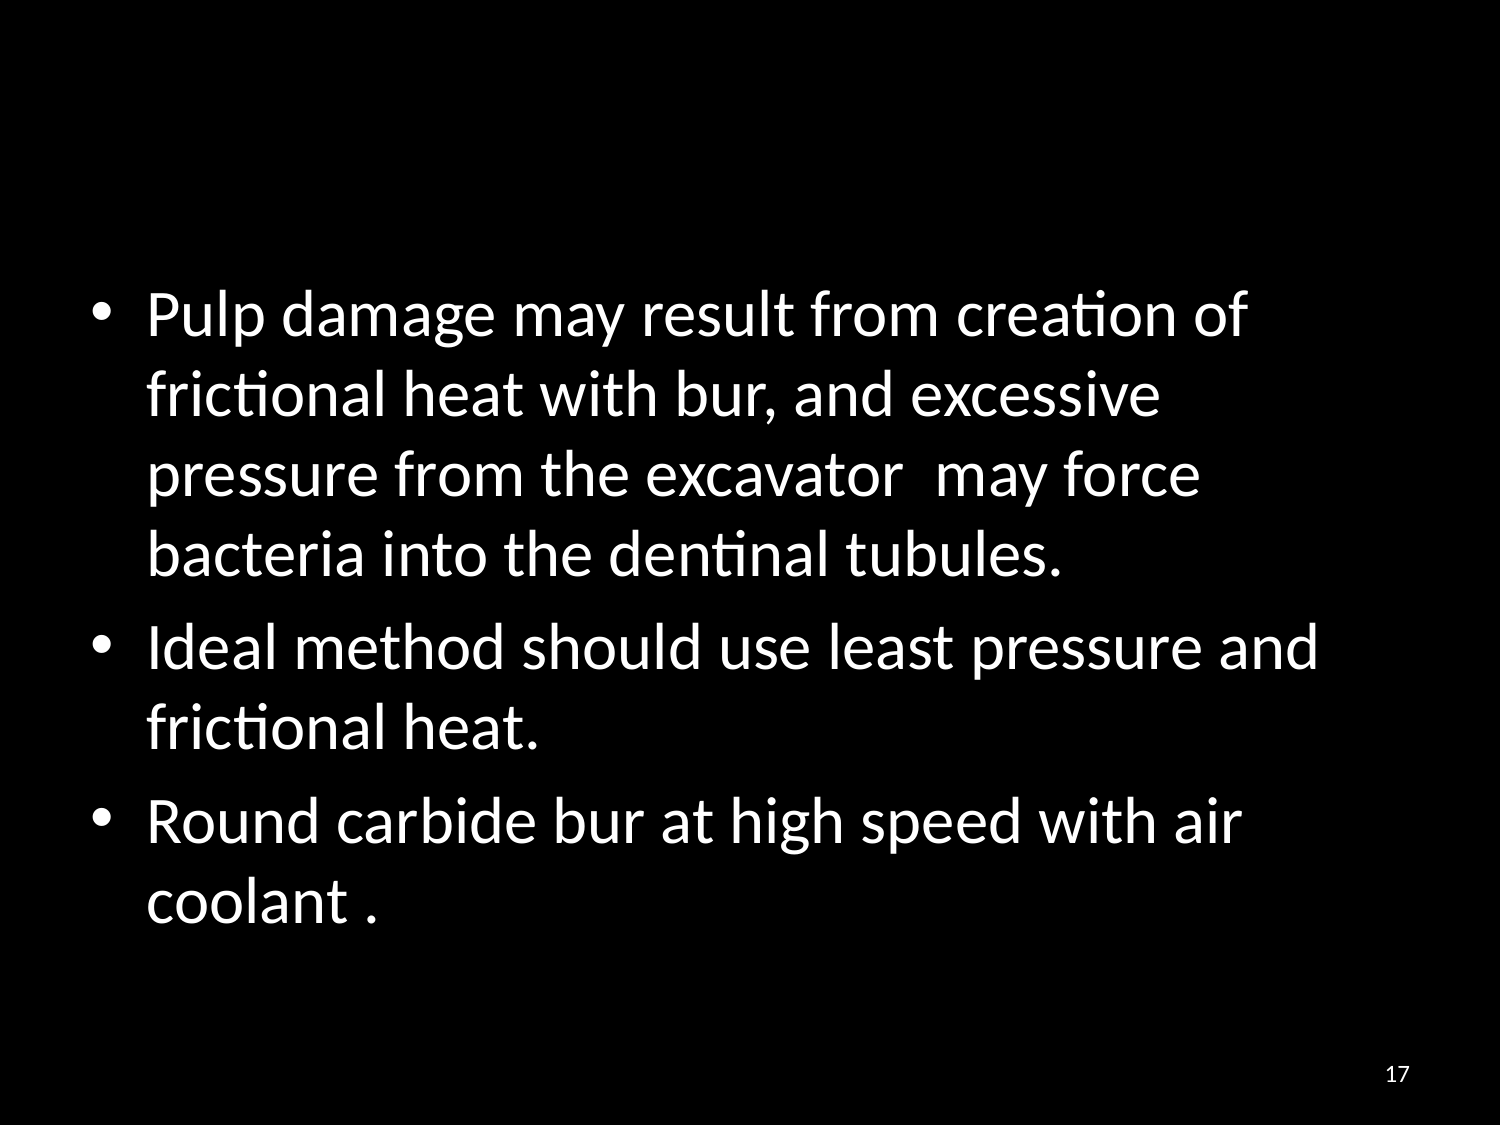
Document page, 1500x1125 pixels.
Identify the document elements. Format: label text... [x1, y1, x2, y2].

slide_number 17 [1074, 1042, 1425, 1103]
list Pulp damage may result from creation of frictional heat with bur, and excessive pressure from the excavator may force bacteria into the dentinal tubules. Ideal method should use least pressure and frictional heat. Round carbide bur at high speed with air coolant . [75, 262, 1425, 1005]
